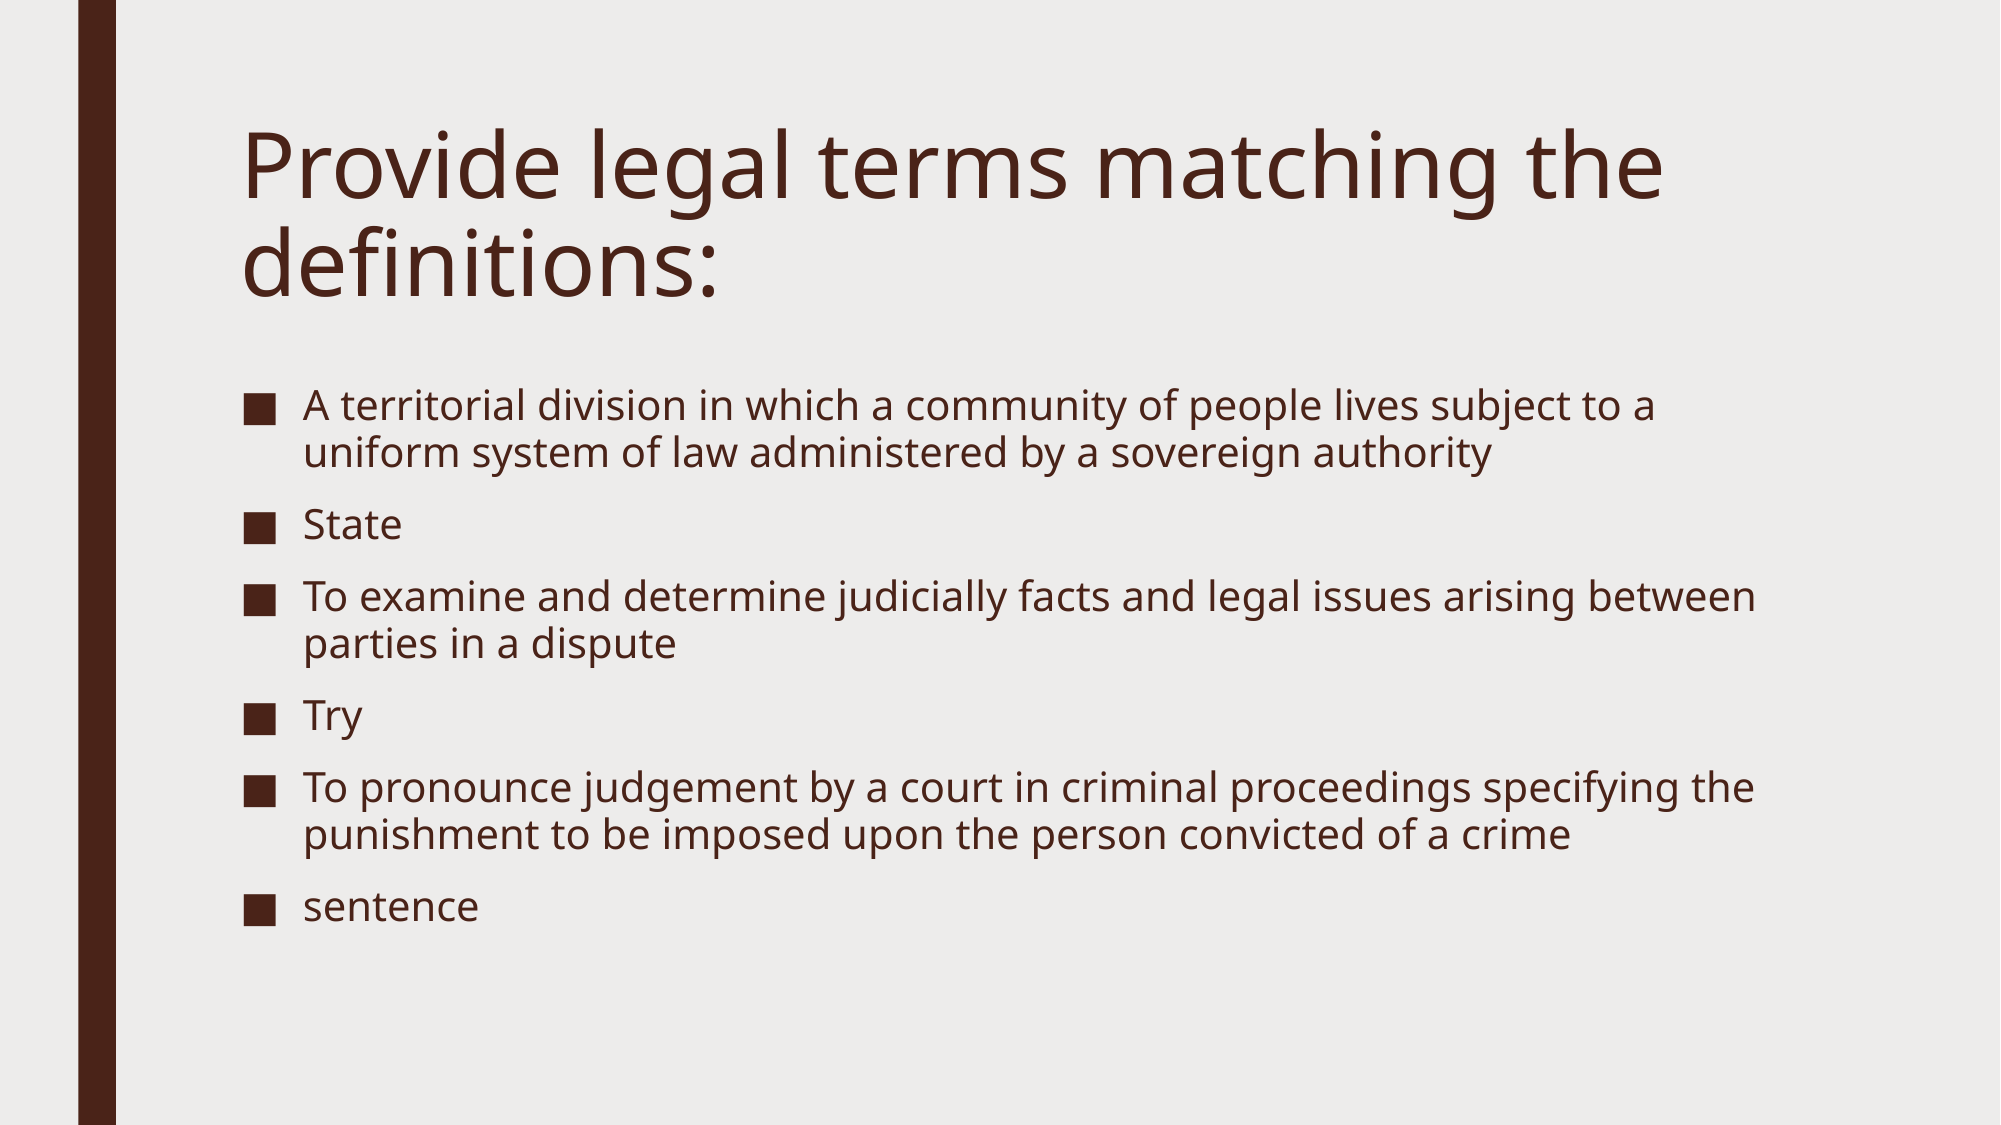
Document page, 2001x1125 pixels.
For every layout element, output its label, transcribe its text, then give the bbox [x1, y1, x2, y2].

list A territorial division in which a community of people lives subject to a uniform system of law administered by a sovereign authority State To examine and determine judicially facts and legal issues arising between parties in a dispute Try To pronounce judgement by a court in criminal proceedings specifying the punishment to be imposed upon the person convicted of a crime sentence [225, 375, 1800, 963]
title Provide legal terms matching the definitions: [225, 112, 1800, 357]
